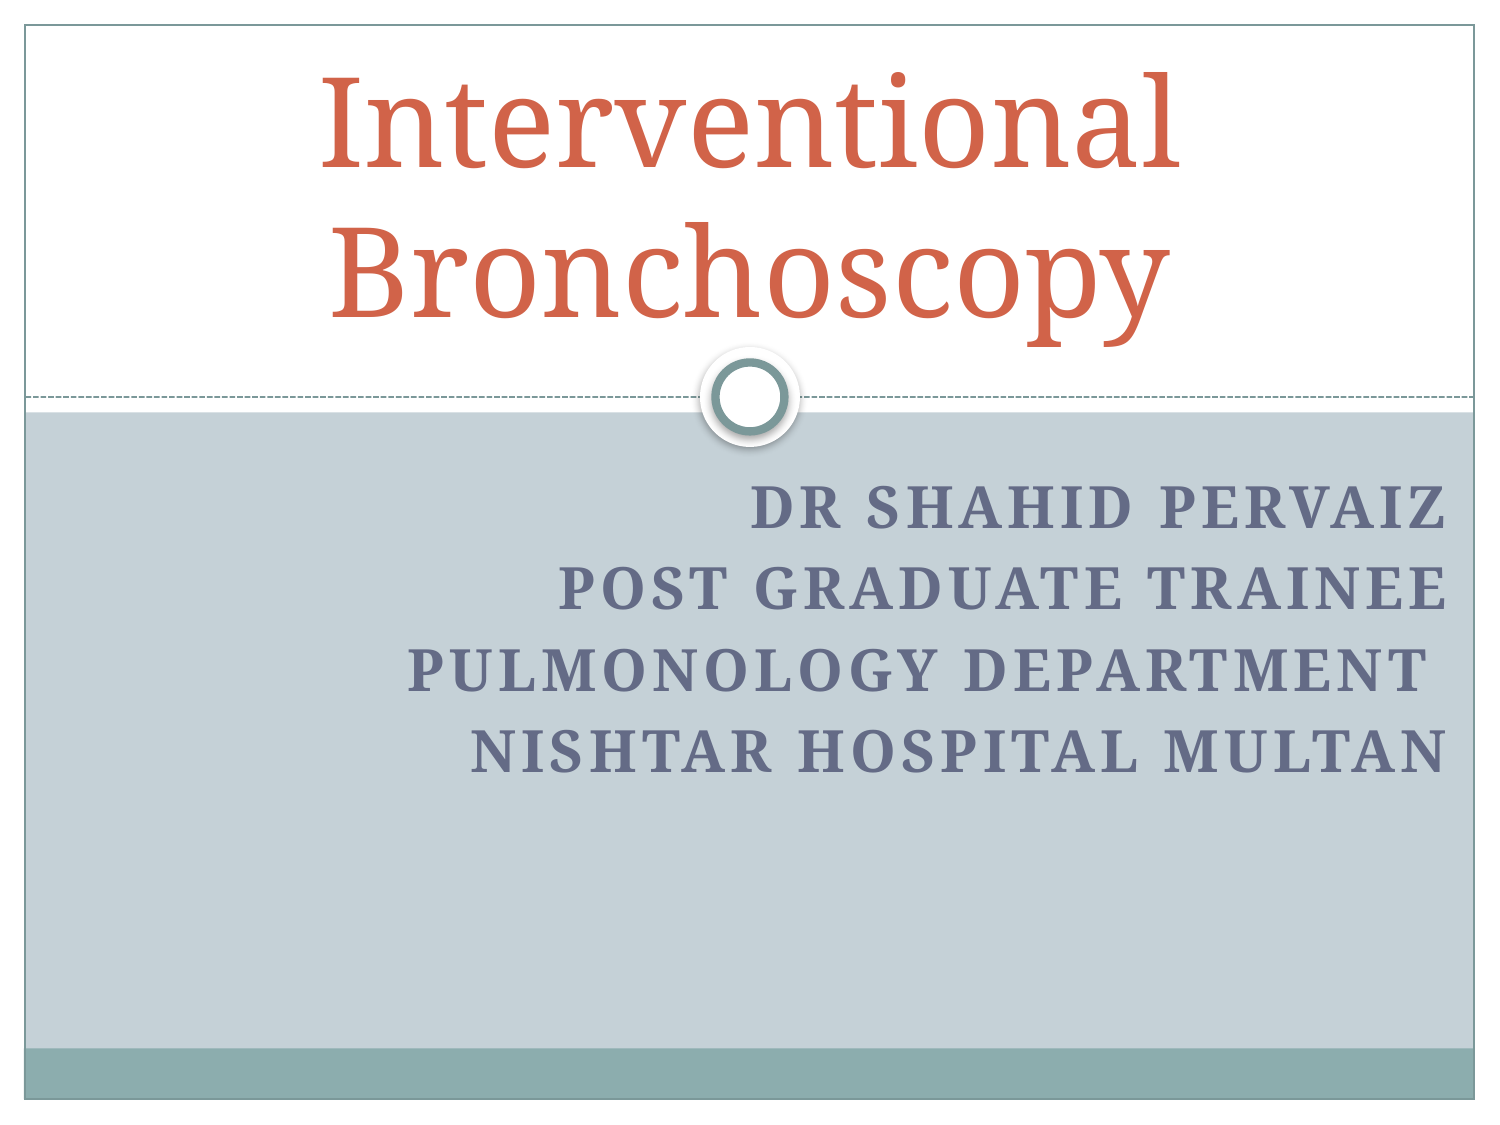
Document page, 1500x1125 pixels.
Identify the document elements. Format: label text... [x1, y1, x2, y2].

subtitle Dr Shahid pervaiz Post graduate trainee Pulmonology department Nishtar hospital multan [225, 462, 1463, 963]
title Interventional Bronchoscopy [112, 62, 1388, 350]
